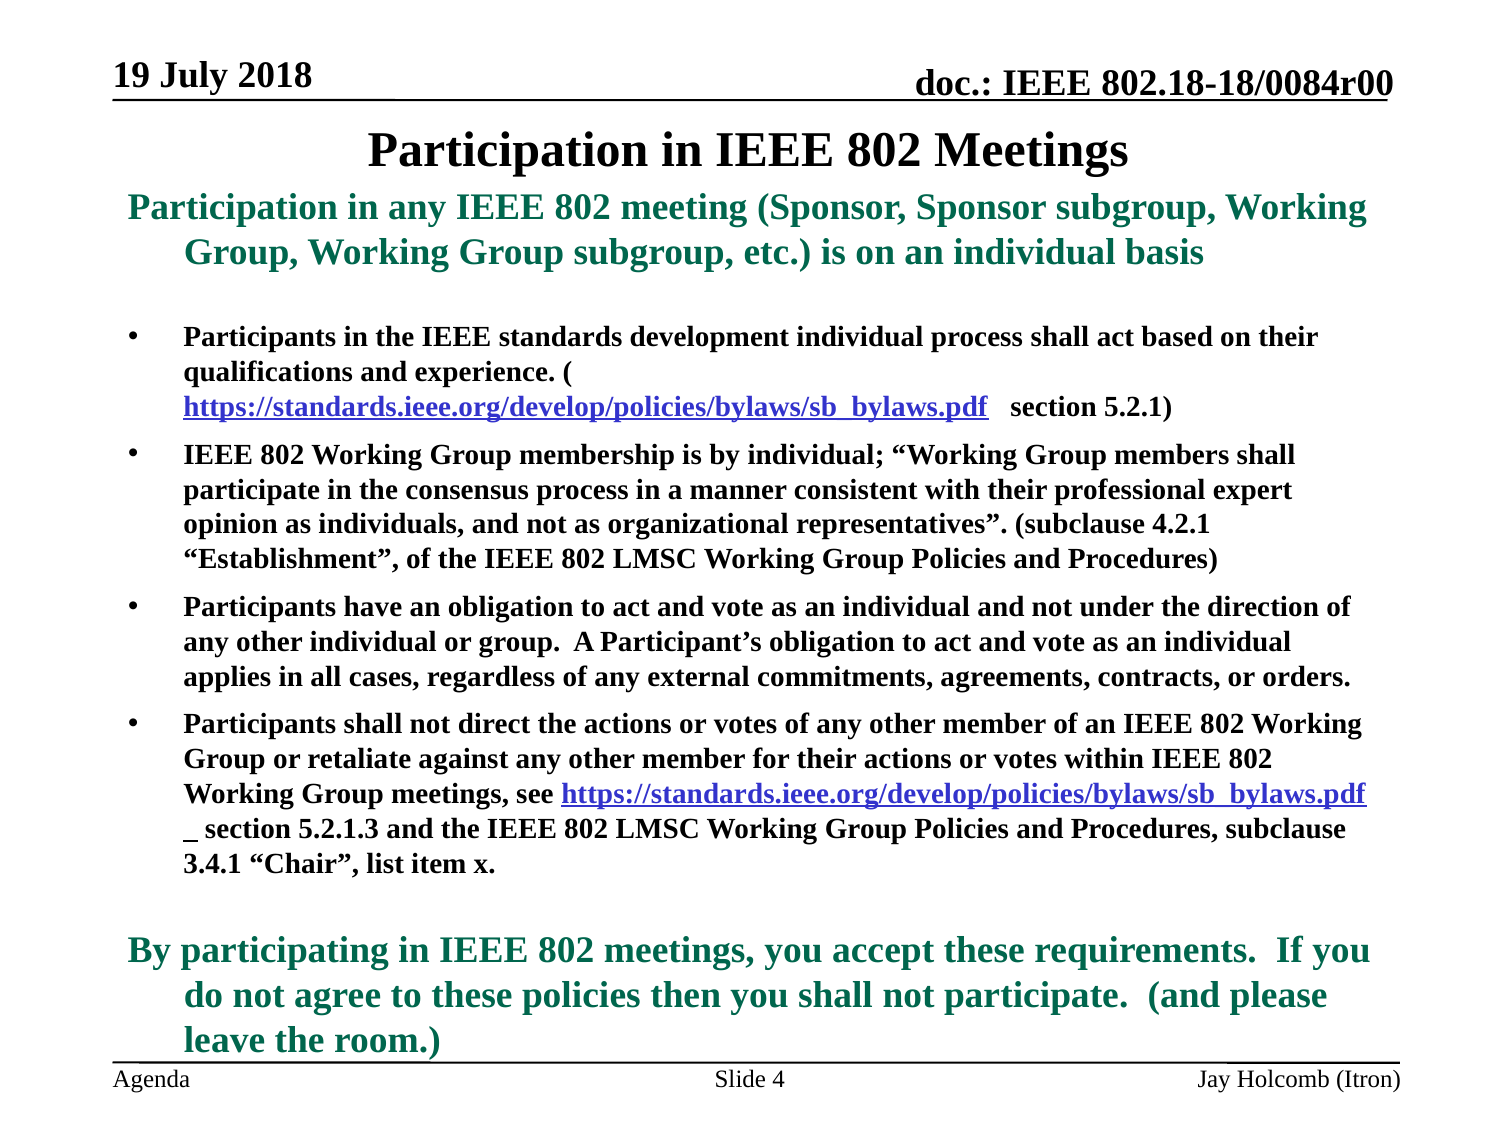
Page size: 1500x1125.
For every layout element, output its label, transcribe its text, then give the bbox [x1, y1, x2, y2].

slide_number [112, 49, 488, 95]
title Participation in IEEE 802 Meetings [110, 104, 1387, 188]
list Participation in any IEEE 802 meeting (Sponsor, Sponsor subgroup, Working Group, Working Group subgroup, etc.) is on an individual basis Participants in the IEEE standards development individual process shall act based on their qualifications and experience. (https://standards.ieee.org/develop/policies/bylaws/sb_bylaws.pdf section 5.2.1) IEEE 802 Working Group membership is by individual; “Working Group members shall participate in the consensus process in a manner consistent with their professional expert opinion as individuals, and not as organizational representatives”. (subclause 4.2.1 “Establishment”, of the IEEE 802 LMSC Working Group Policies and Procedures) Participants have an obligation to act and vote as an individual and not under the direction of any other individual or group. A Participant’s obligation to act and vote as an individual applies in all cases, regardless of any external commitments, agreements, contracts, or orders. Participants shall not direct the actions or votes of any other member of an IEEE 802 Working Group or retaliate against any other member for their actions or votes within IEEE 802 Working Group meetings, see https://standards.ieee.org/develop/policies/bylaws/sb_bylaws.pdf section 5.2.1.3 and the IEEE 802 LMSC Working Group Policies and Procedures, subclause 3.4.1 “Chair”, list item x. By participating in IEEE 802 meetings, you accept these requirements. If you do not agree to these policies then you shall not participate. (and please leave the room.) [112, 174, 1388, 850]
slide_number Slide 4 [699, 1061, 800, 1123]
footer Jay Holcomb (Itron) [878, 1061, 1402, 1093]
